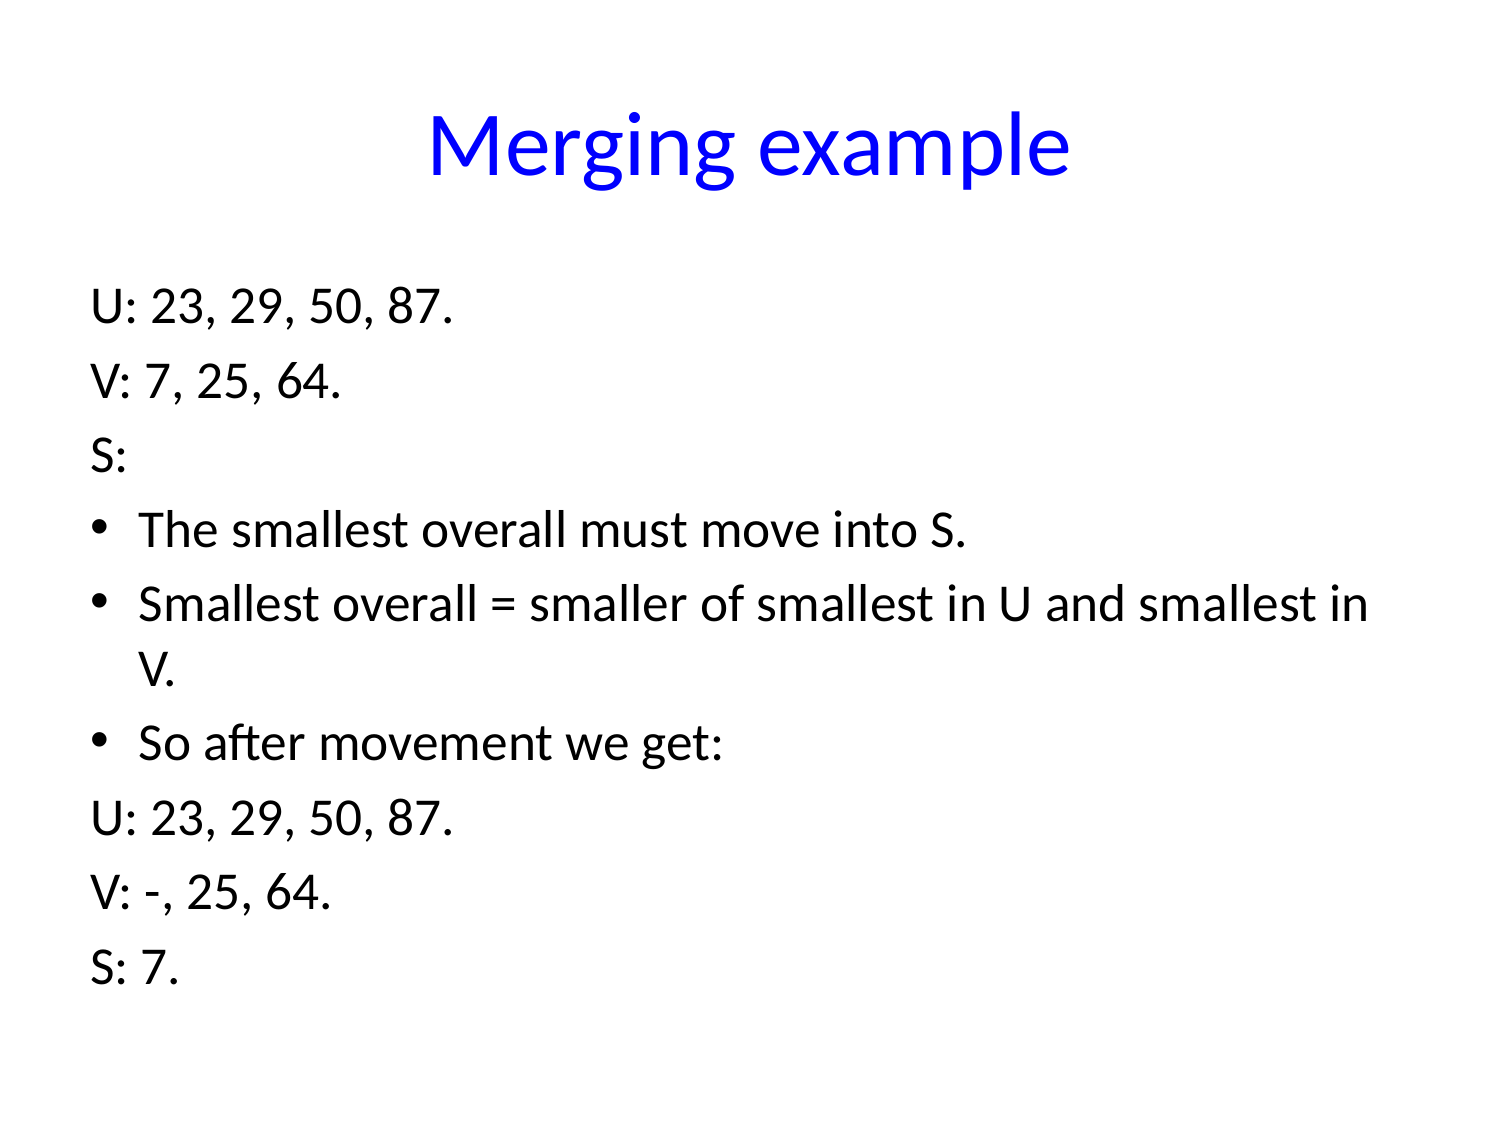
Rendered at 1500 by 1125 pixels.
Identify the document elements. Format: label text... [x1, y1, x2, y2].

title Merging example [75, 45, 1425, 233]
list U: 23, 29, 50, 87. V: 7, 25, 64. S: The smallest overall must move into S. Smallest overall = smaller of smallest in U and smallest in V. So after movement we get: U: 23, 29, 50, 87. V: -, 25, 64. S: 7. [75, 262, 1425, 1005]
